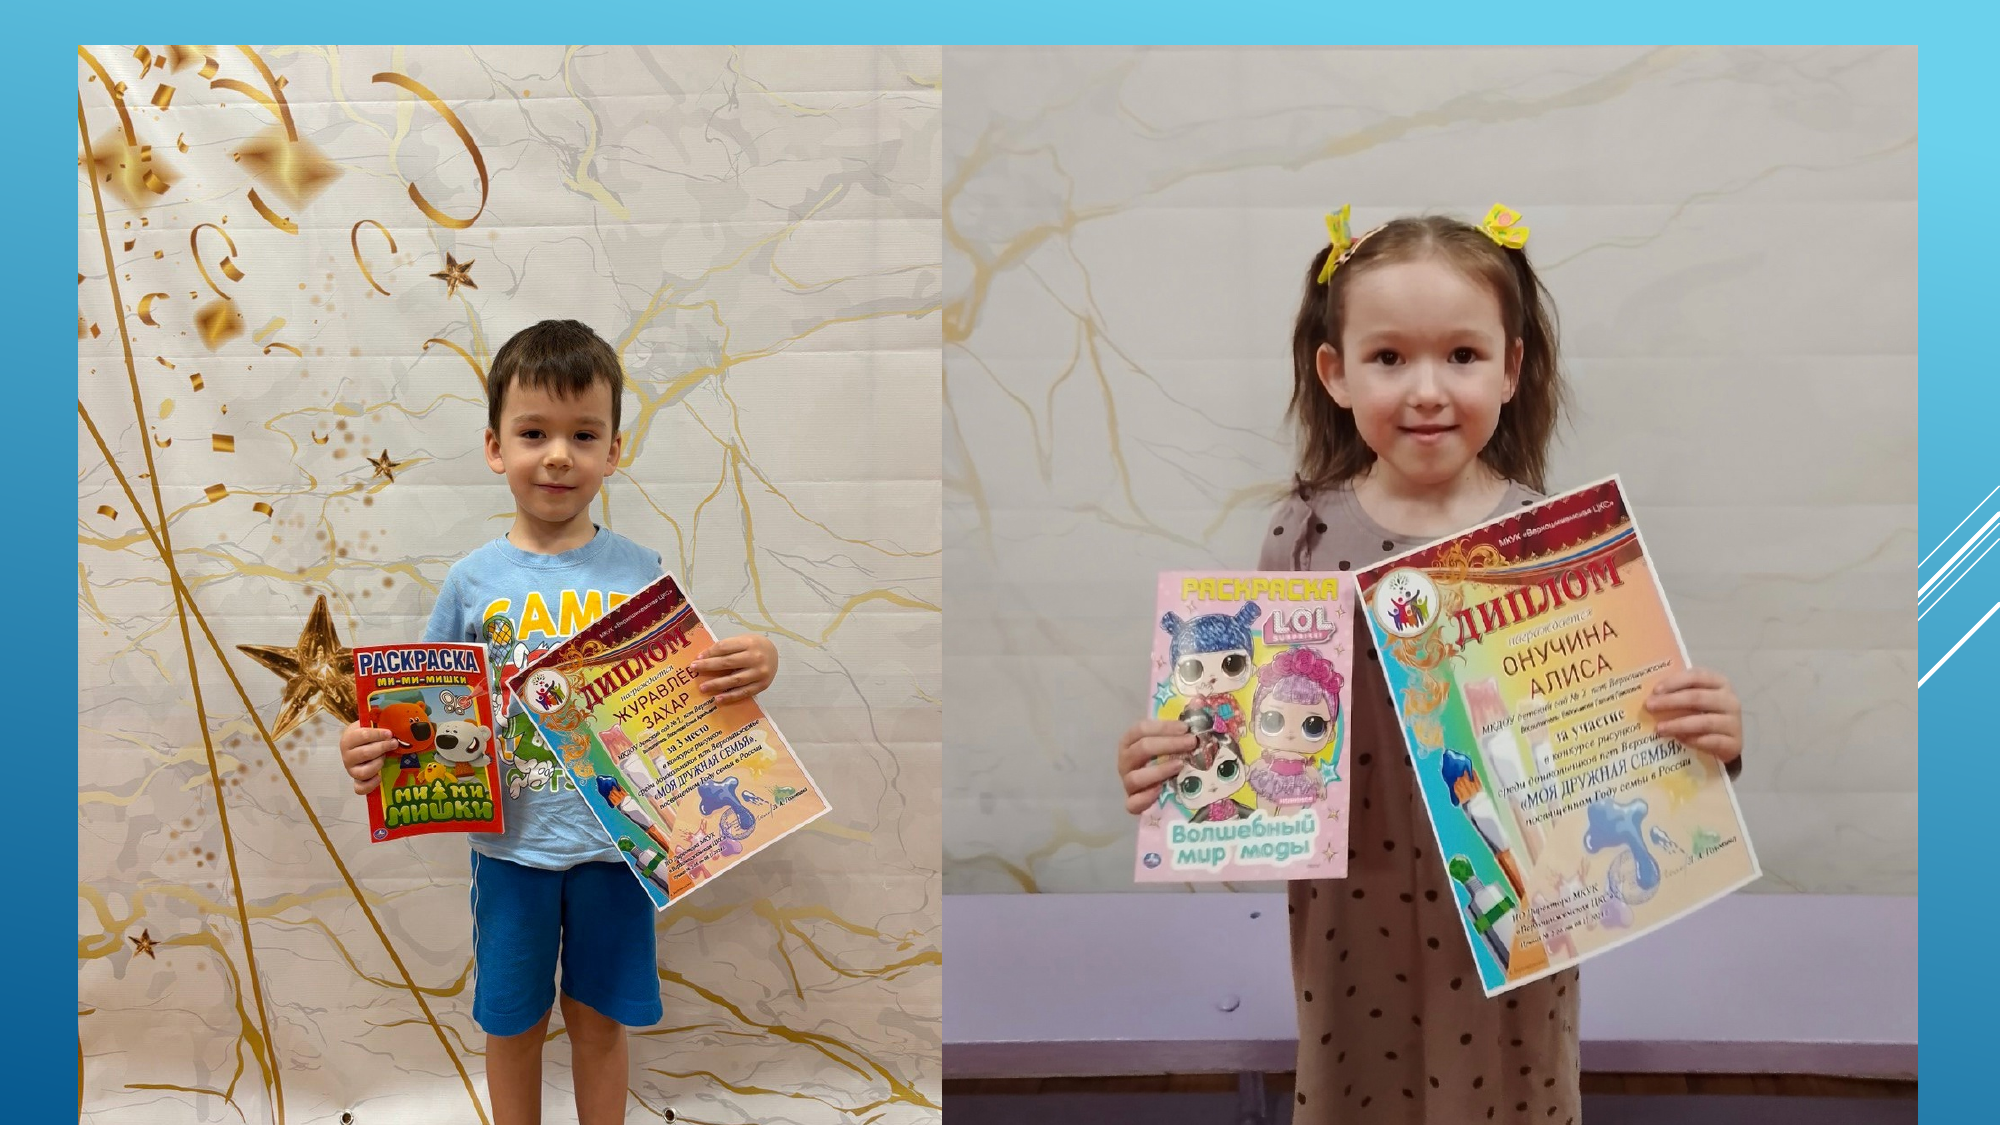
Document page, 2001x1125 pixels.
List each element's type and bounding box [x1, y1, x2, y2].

picture [78, 44, 1918, 1125]
